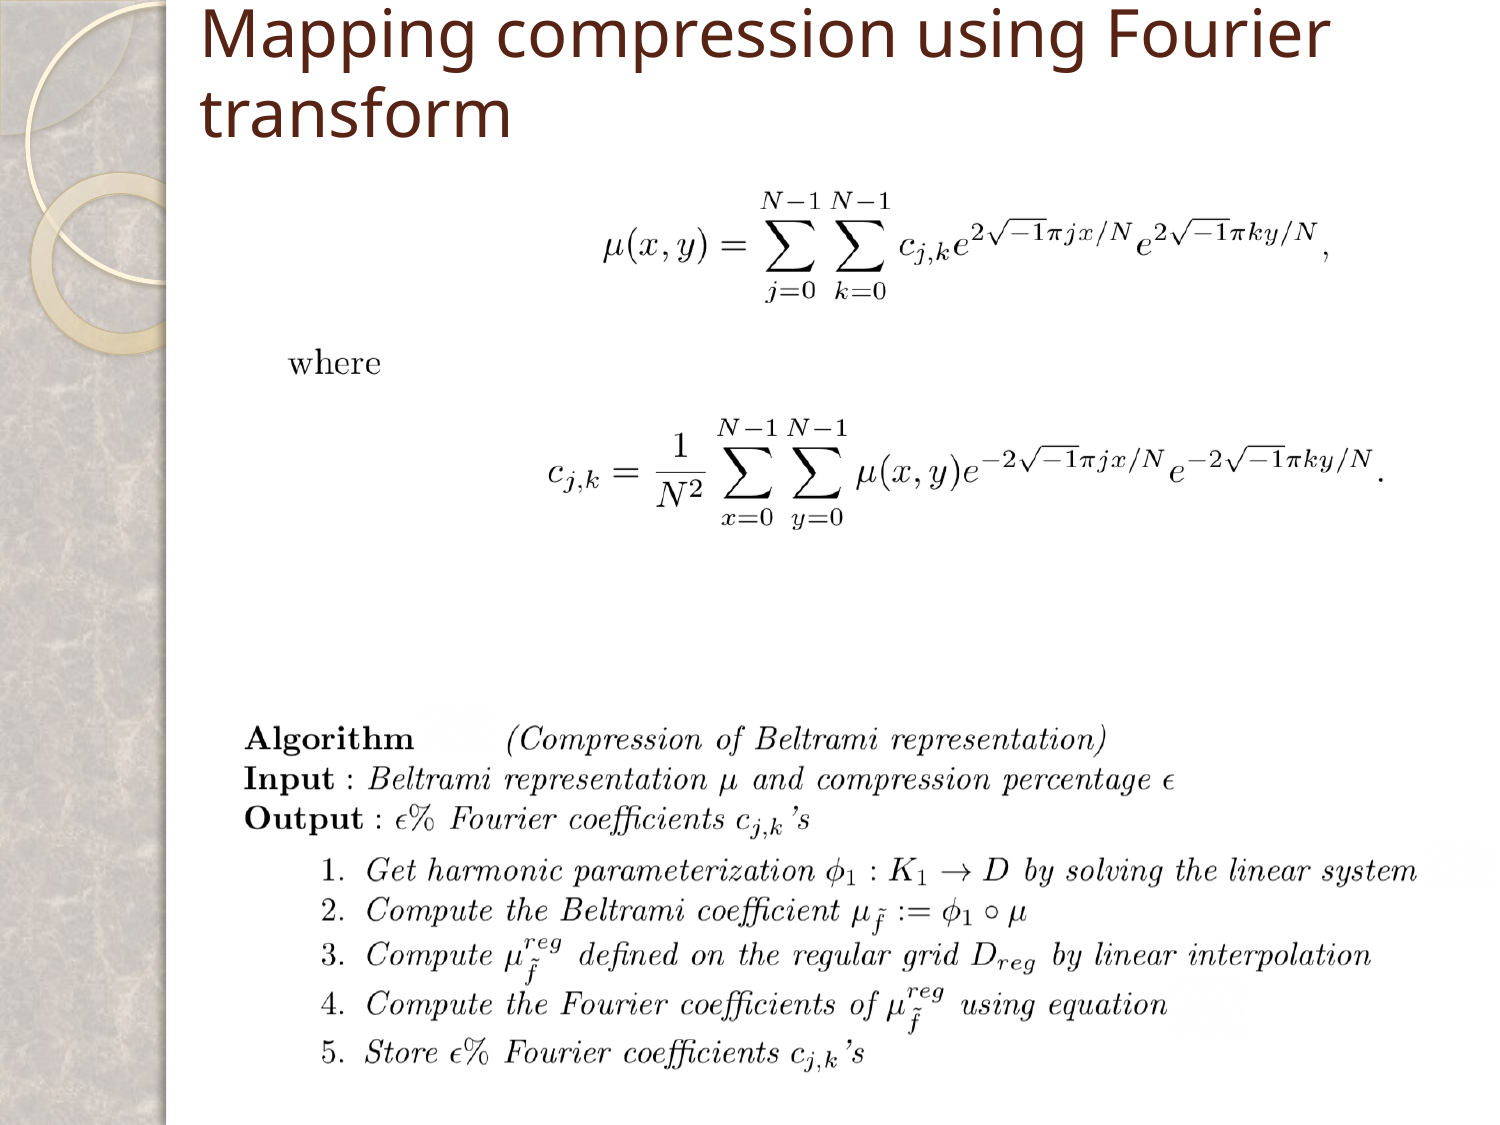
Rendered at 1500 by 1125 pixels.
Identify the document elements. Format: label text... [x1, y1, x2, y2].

picture [223, 702, 1500, 1083]
picture [266, 164, 1464, 542]
title Mapping compression using Fourier transform [184, 0, 1500, 165]
